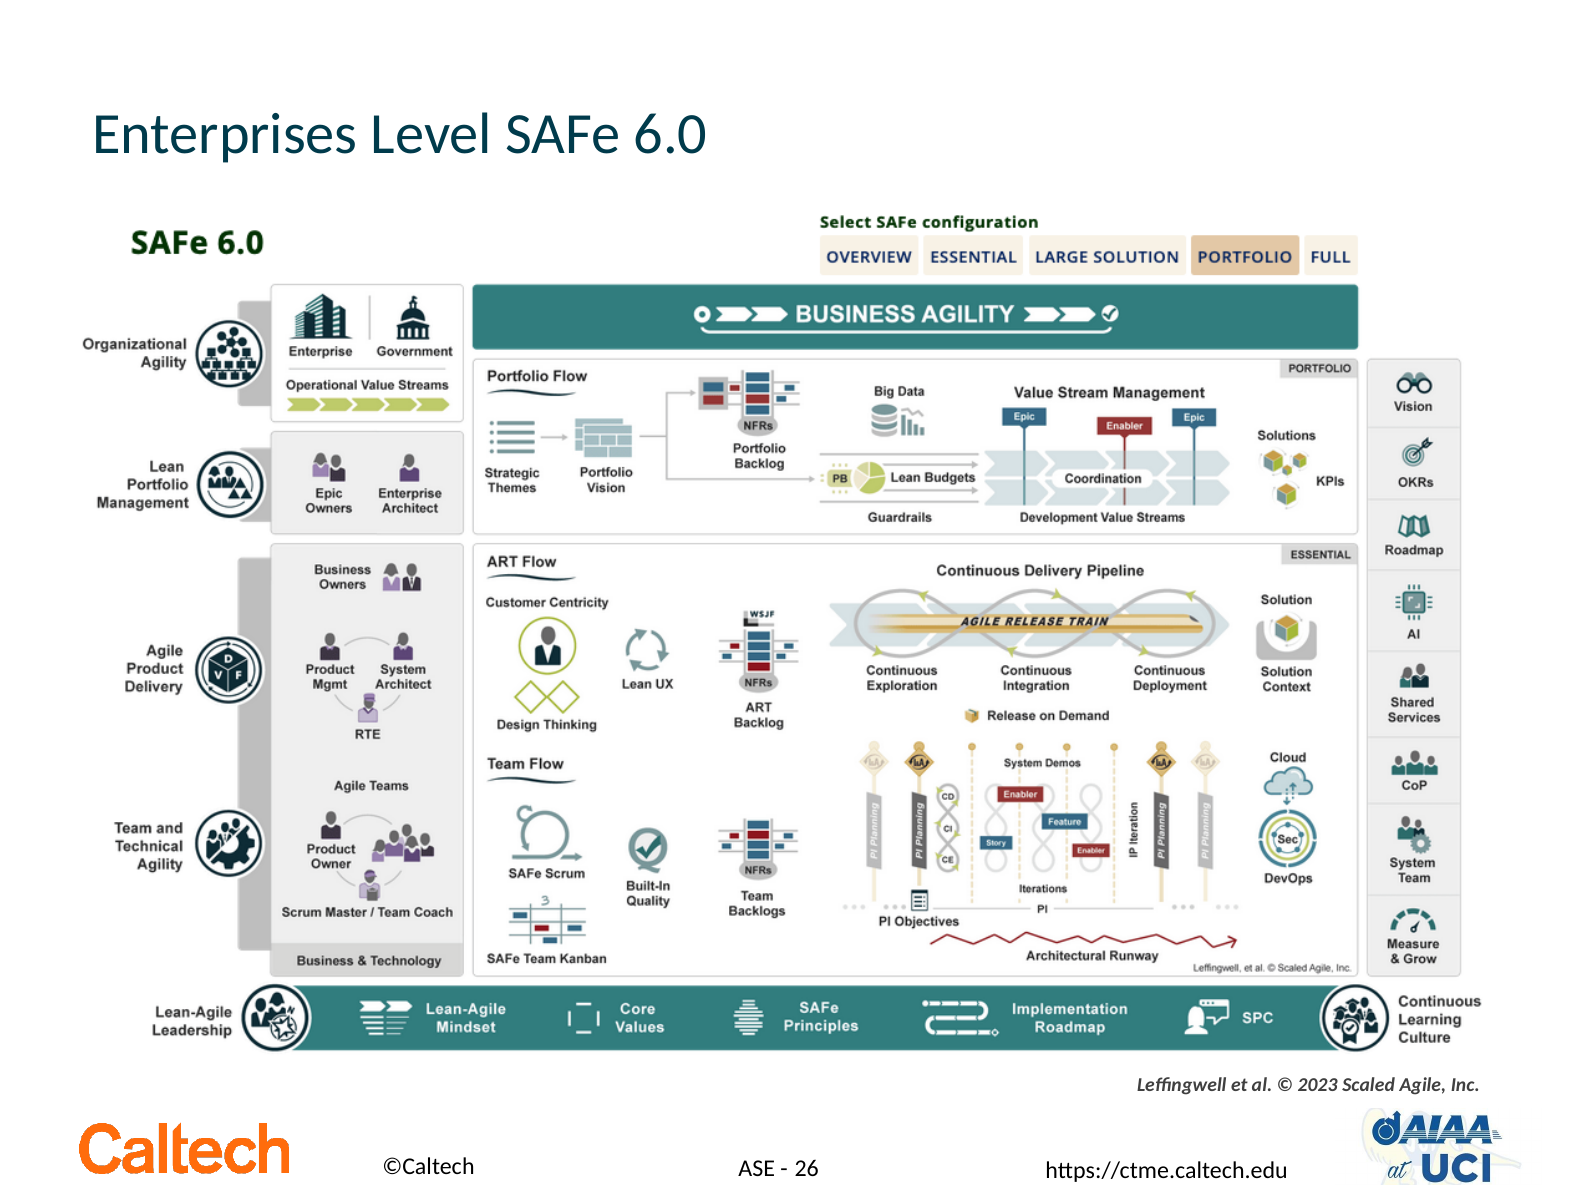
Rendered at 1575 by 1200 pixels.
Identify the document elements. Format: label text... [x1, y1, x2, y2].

picture [79, 1122, 289, 1174]
picture [1335, 1108, 1542, 1185]
title Enterprises Level SAFe 6.0 [77, 90, 1495, 174]
picture [22, 178, 1496, 1094]
footer ASE - [598, 1146, 779, 1187]
slide_number 26 [779, 1146, 885, 1187]
